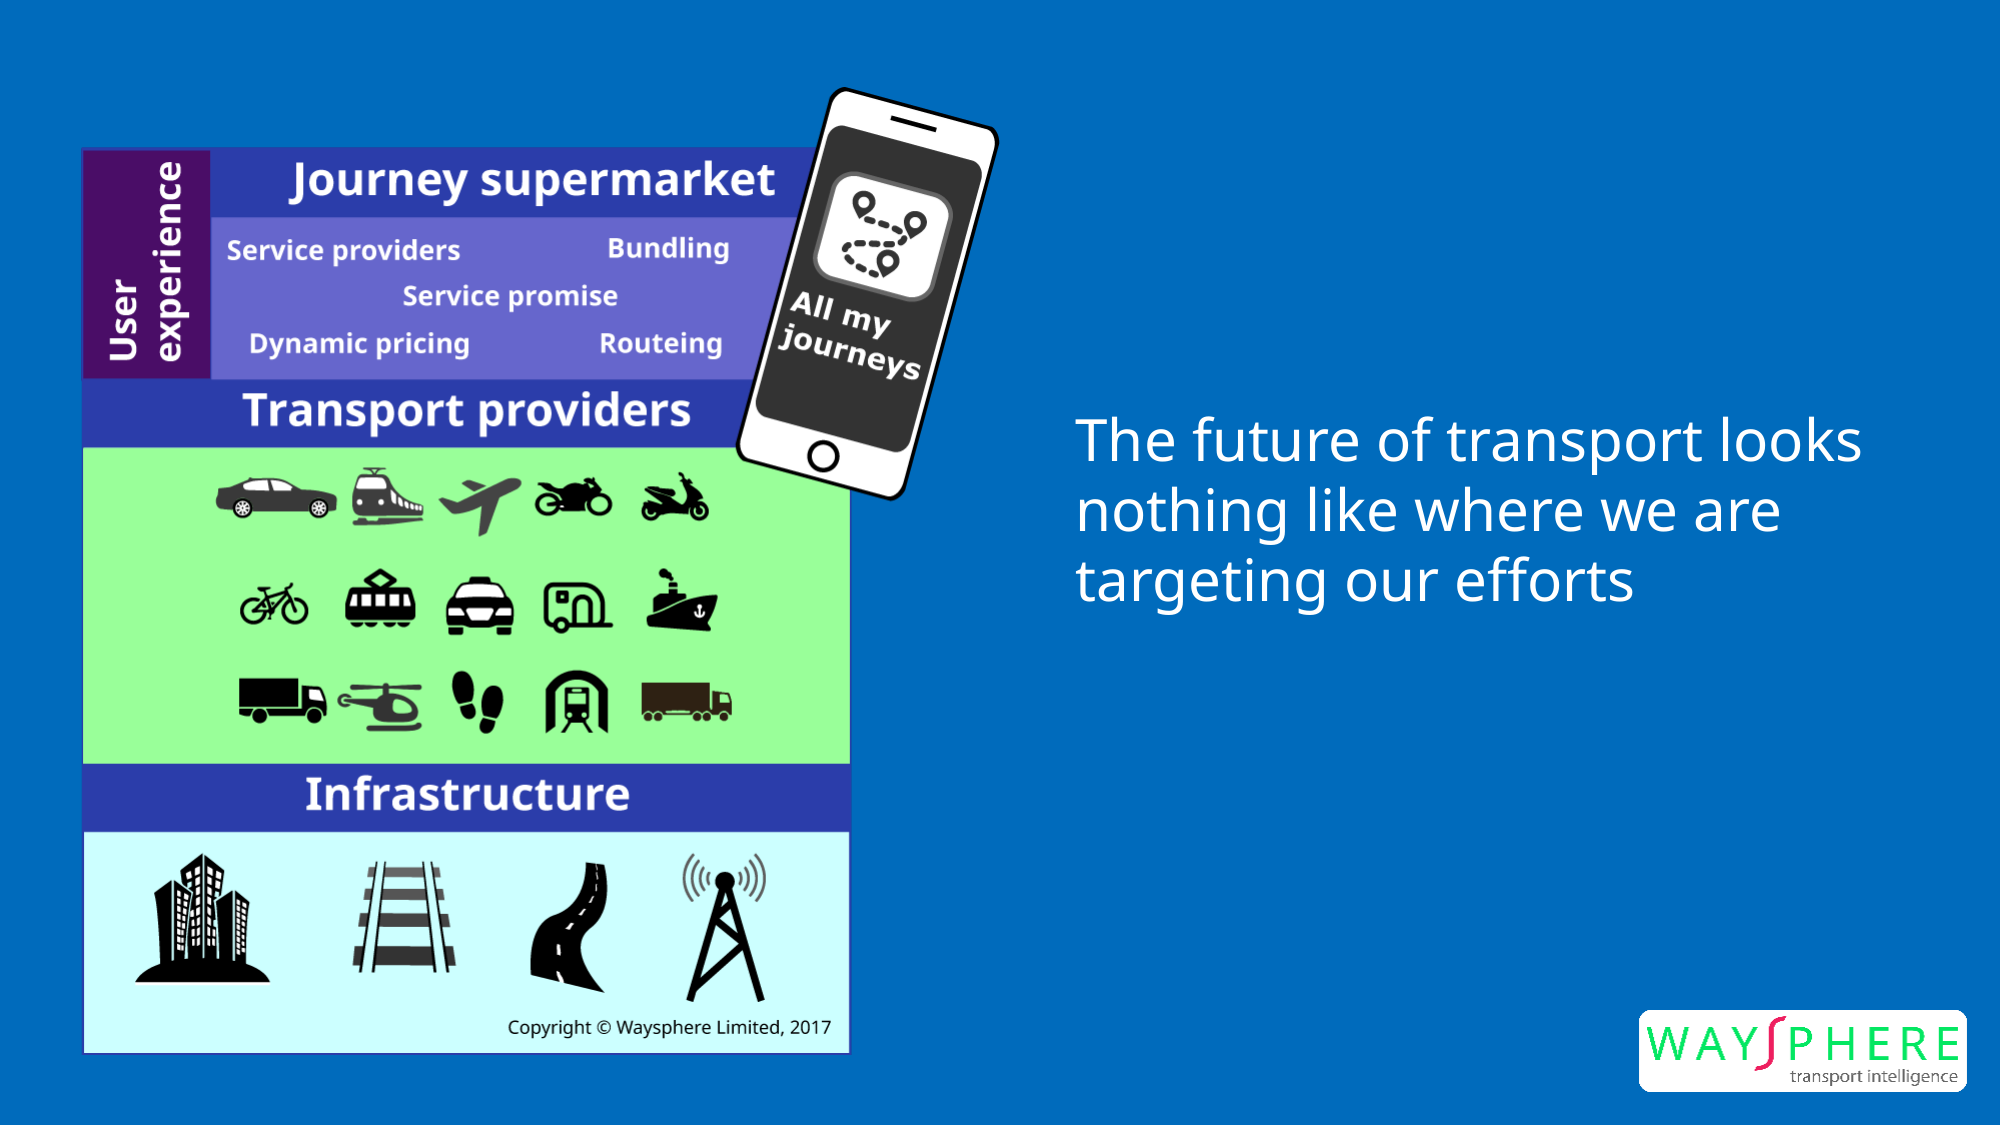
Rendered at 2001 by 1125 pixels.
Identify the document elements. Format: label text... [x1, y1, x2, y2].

picture [1637, 1008, 1969, 1094]
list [2, 84, 1003, 1055]
text_box The future of transport looks nothing like where we are targeting our efforts [1060, 40, 1945, 975]
